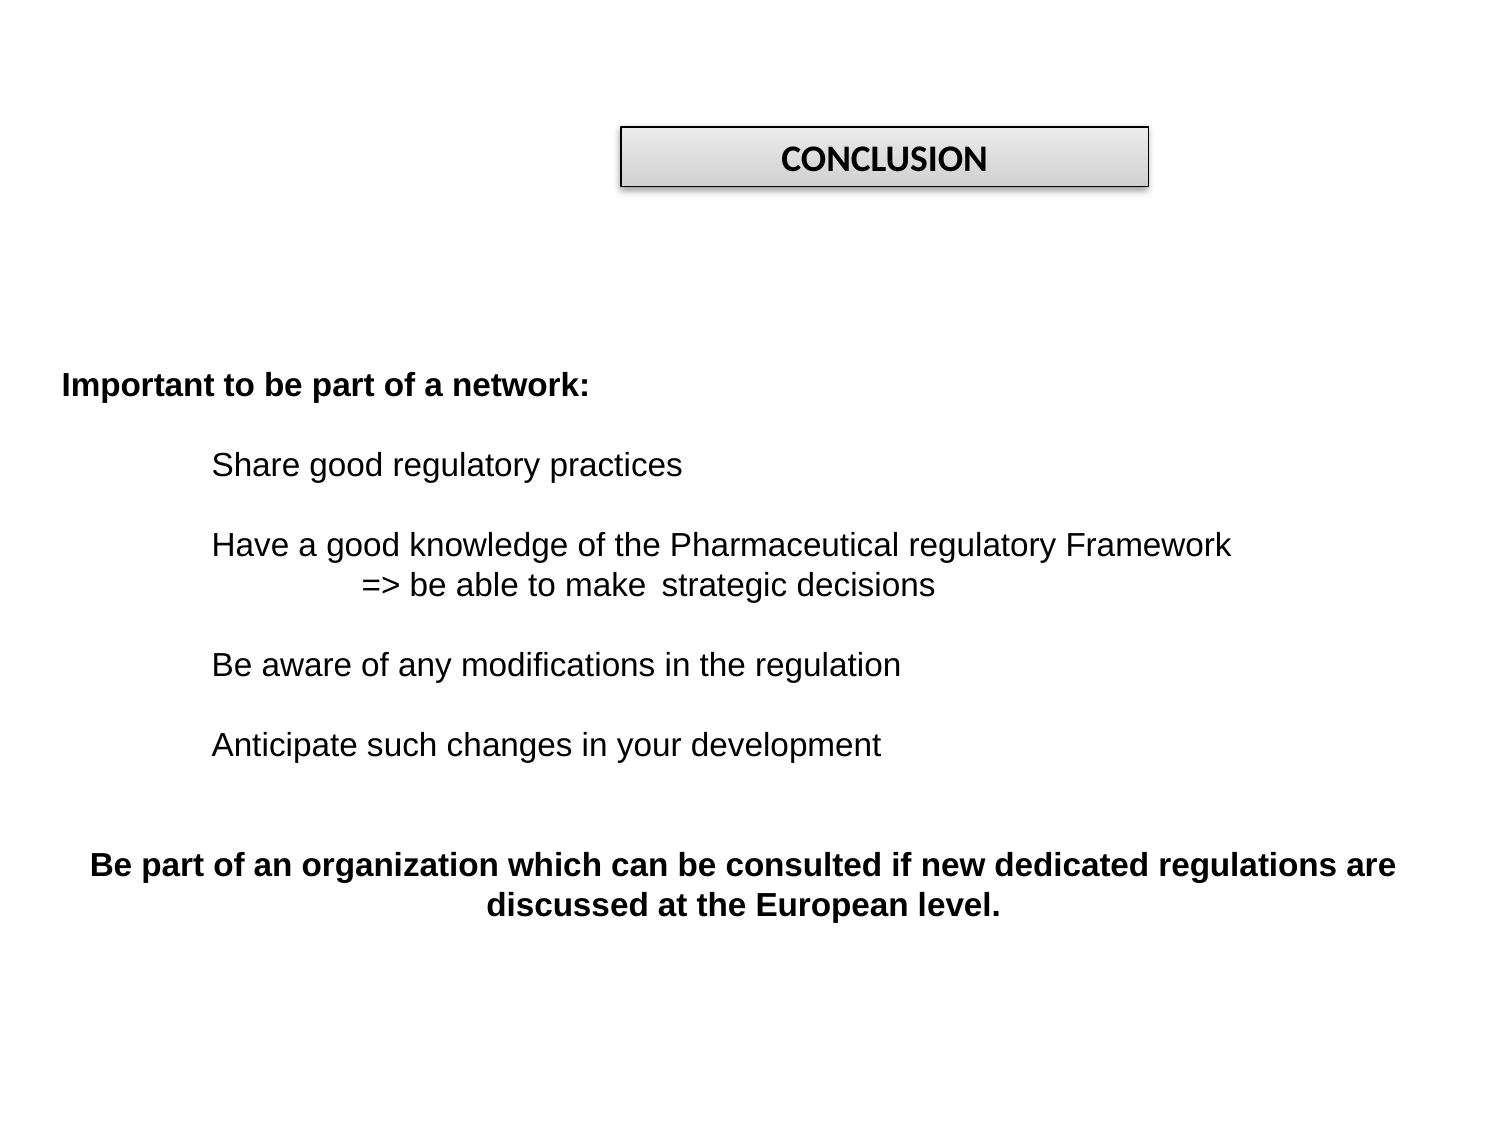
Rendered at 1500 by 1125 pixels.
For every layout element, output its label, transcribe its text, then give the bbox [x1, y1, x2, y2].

text_box CONCLUSION [620, 126, 1149, 187]
text_box Important to be part of a network: Share good regulatory practices Have a good knowledge of the Pharmaceutical regulatory Framework => be able to make strategic decisions Be aware of any modifications in the regulation Anticipate such changes in your development Be part of an organization which can be consulted if new dedicated regulations are discussed at the European level. [46, 316, 1442, 1010]
